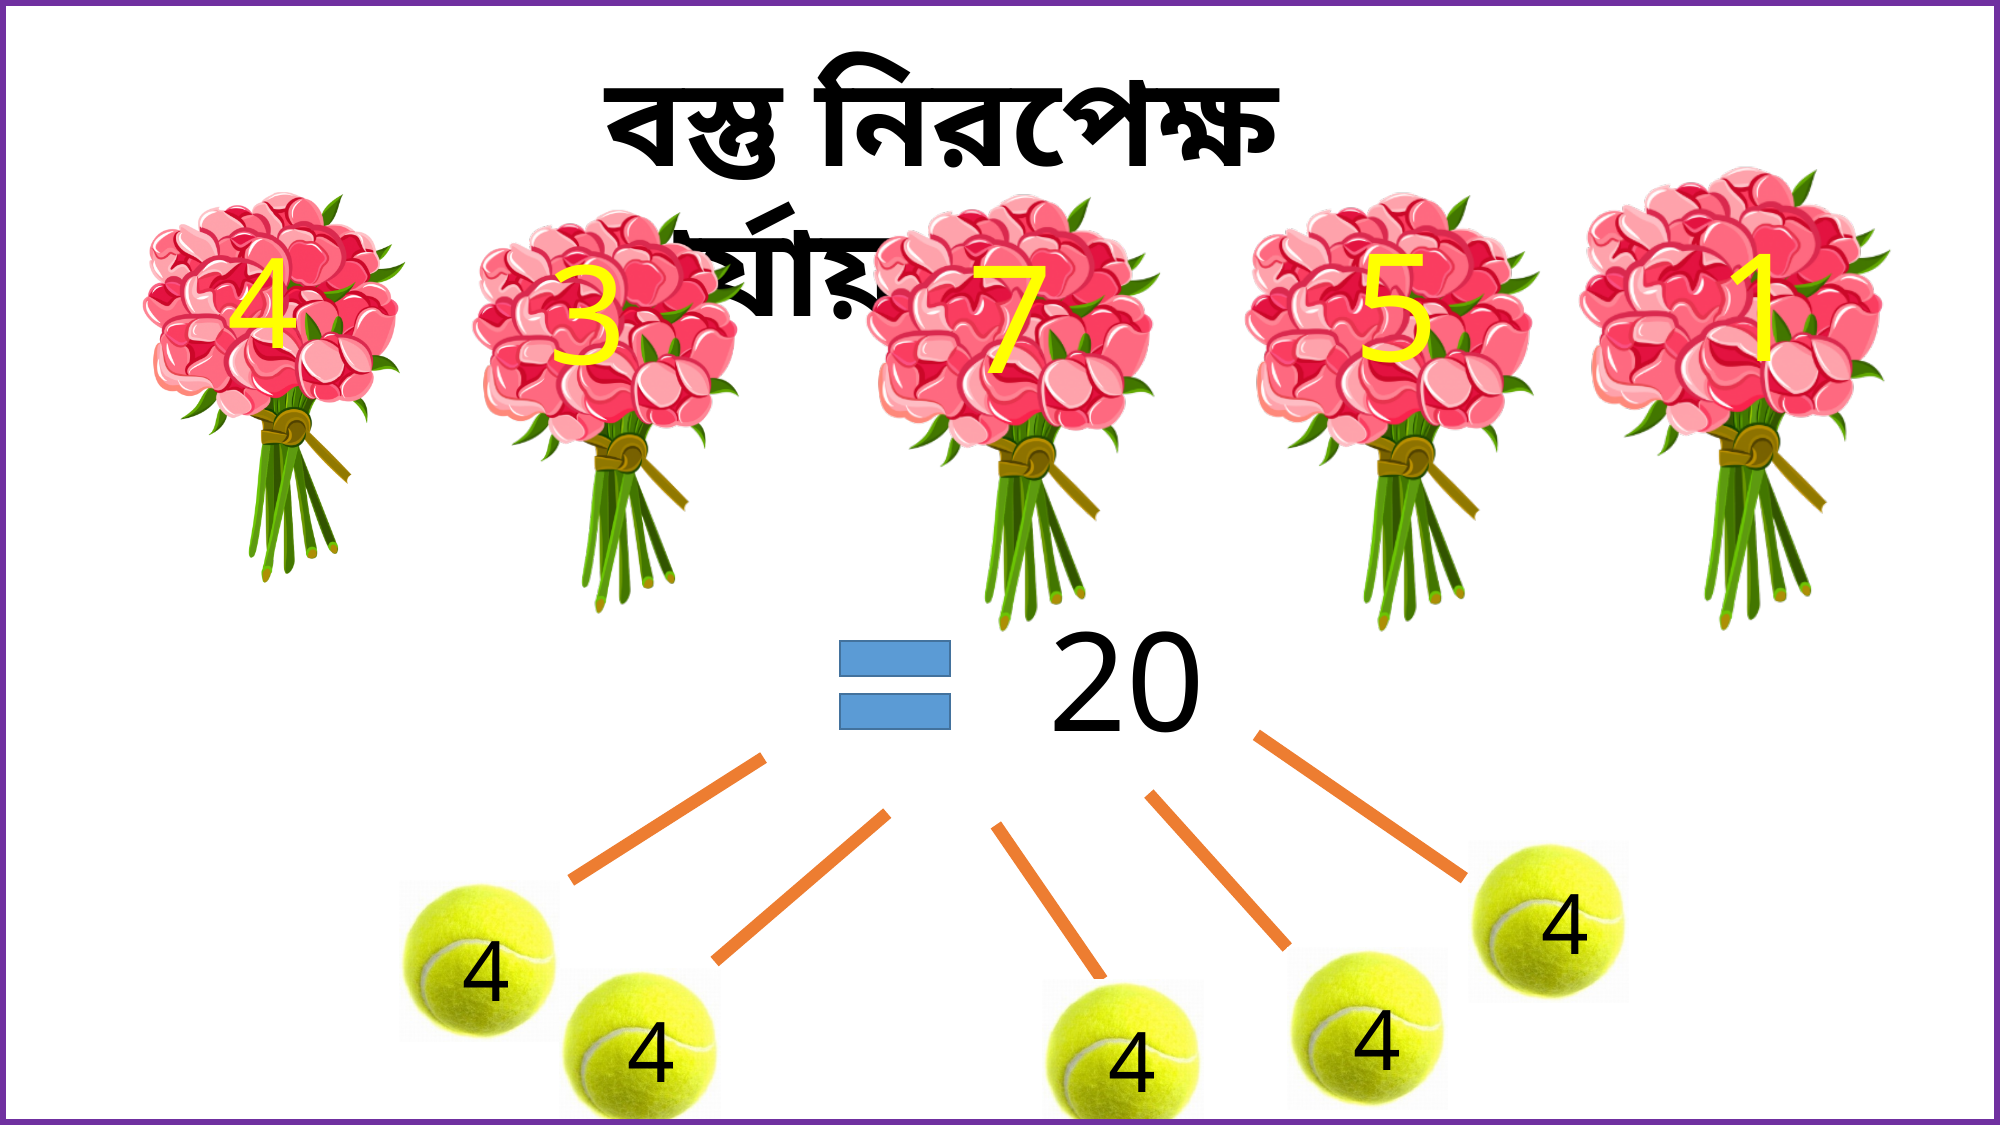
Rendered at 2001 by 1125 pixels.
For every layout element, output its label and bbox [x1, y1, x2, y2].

picture [1287, 947, 1448, 1110]
text_box [995, 824, 1103, 980]
picture [399, 880, 721, 1125]
text_box [1256, 734, 1465, 879]
picture [1468, 840, 1629, 1003]
text_box [570, 757, 764, 881]
text_box [714, 813, 888, 962]
text_box [1148, 793, 1288, 948]
text_box [0, 0, 2000, 1125]
picture [56, 128, 1993, 645]
picture [1042, 979, 1204, 1125]
